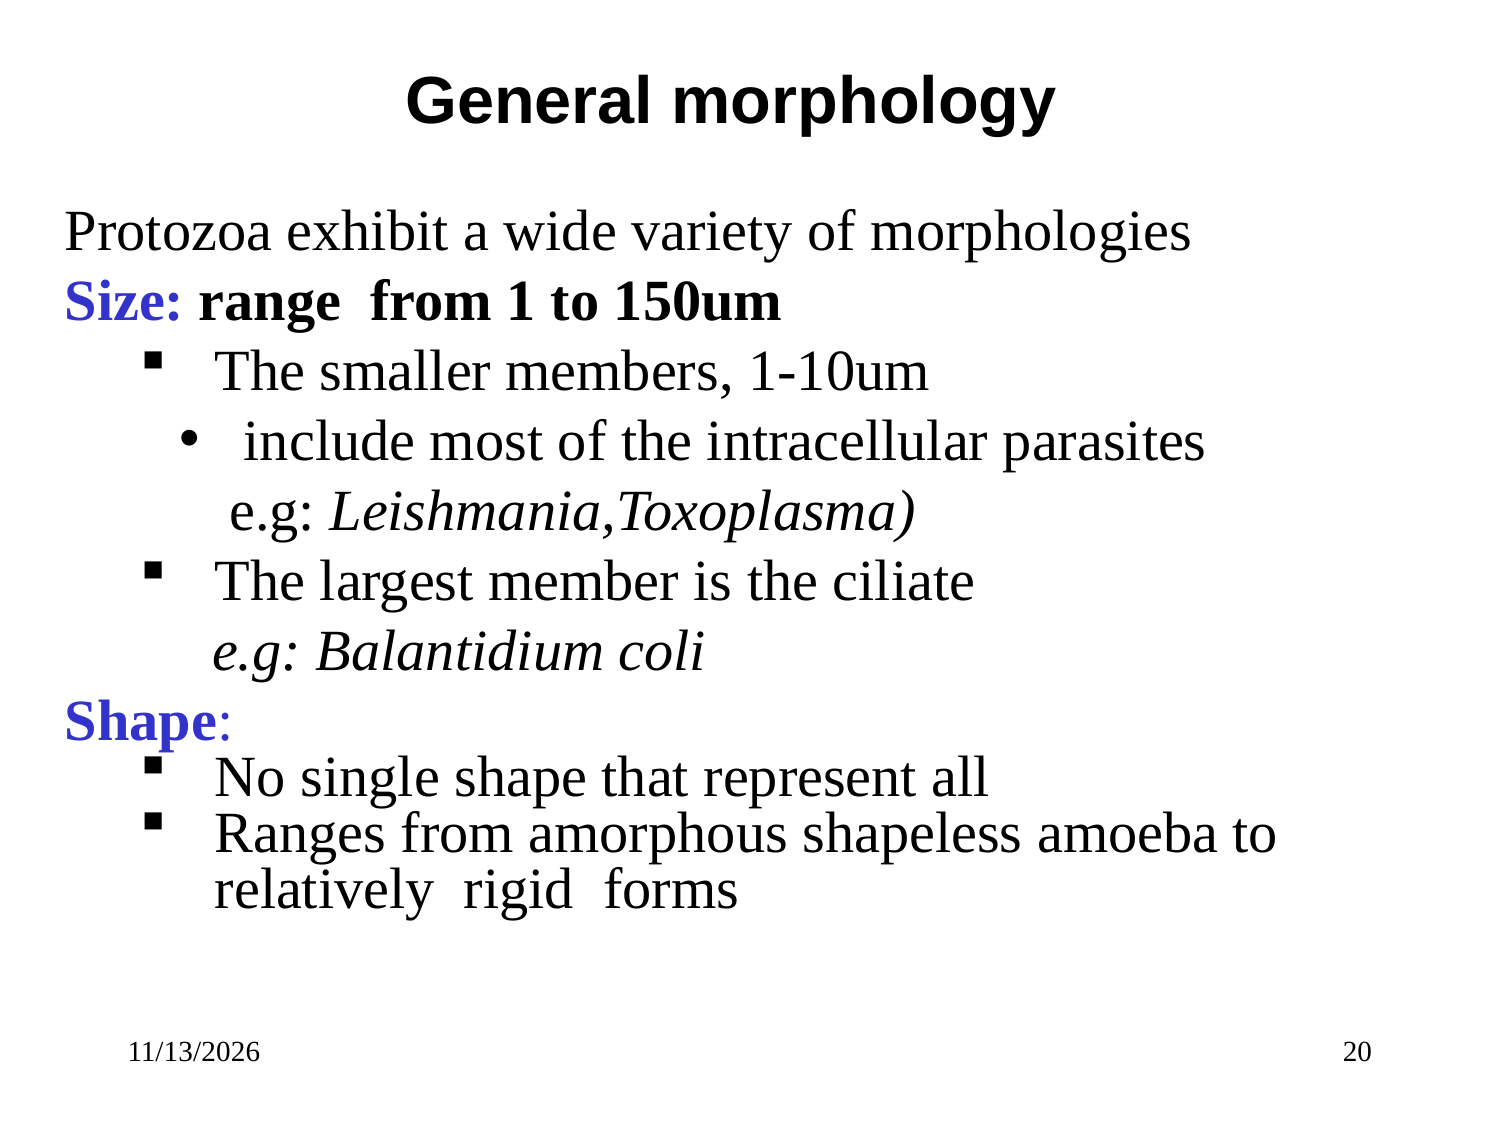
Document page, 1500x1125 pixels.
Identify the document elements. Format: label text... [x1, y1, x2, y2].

text_box Protozoa exhibit a wide variety of morphologies Size: range from 1 to 150um The smaller members, 1-10um include most of the intracellular parasites e.g: Leishmania,Toxoplasma) The largest member is the ciliate e.g: Balantidium coli Shape: No single shape that represent all Ranges from amorphous shapeless amoeba to relatively rigid forms [50, 149, 1450, 928]
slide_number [112, 1024, 426, 1101]
text_box General morphology [112, 49, 1350, 145]
slide_number 20 [1074, 1024, 1388, 1101]
